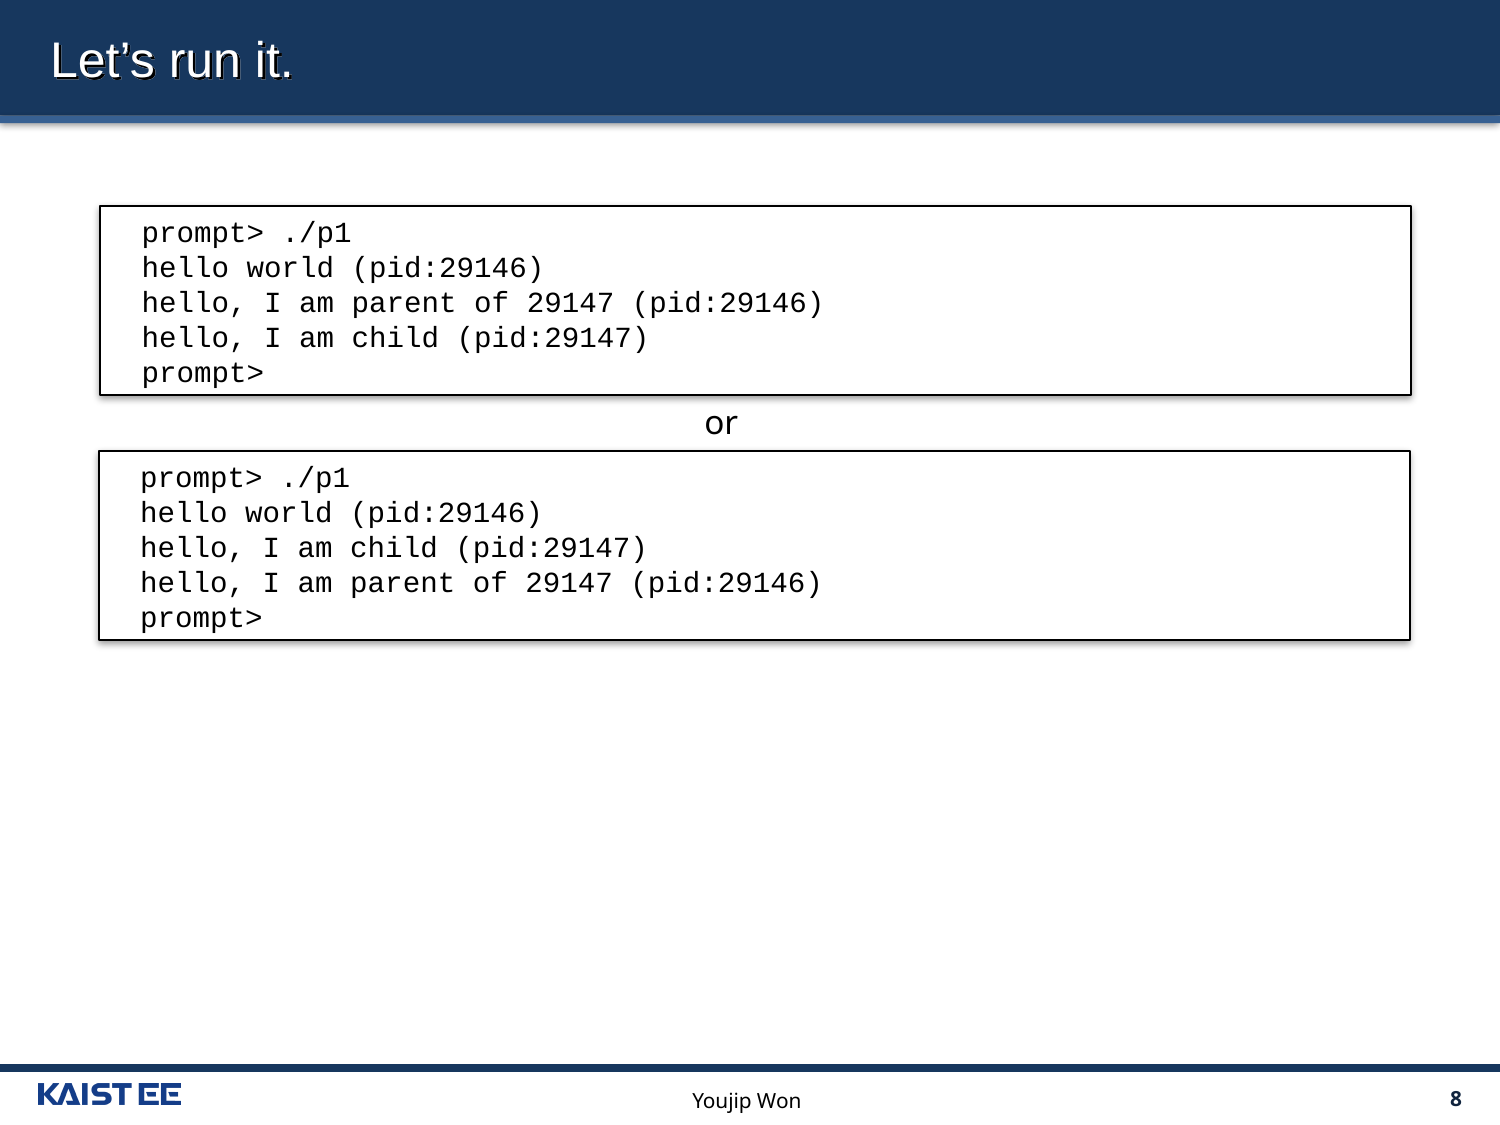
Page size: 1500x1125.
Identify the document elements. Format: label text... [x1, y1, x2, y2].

picture [38, 1083, 181, 1105]
text_box prompt> ./p1 hello world (pid:29146) hello, I am parent of 29147 (pid:29146) hello, I am child (pid:29147) prompt> [97, 202, 1414, 398]
title Let’s run it. [34, 8, 1477, 106]
slide_number 8 [1306, 1081, 1483, 1118]
text_box prompt> ./p1 hello world (pid:29146) hello, I am child (pid:29147) hello, I am parent of 29147 (pid:29146) prompt> [96, 448, 1413, 644]
text_box or [597, 394, 845, 449]
footer Youjip Won [497, 1079, 997, 1117]
